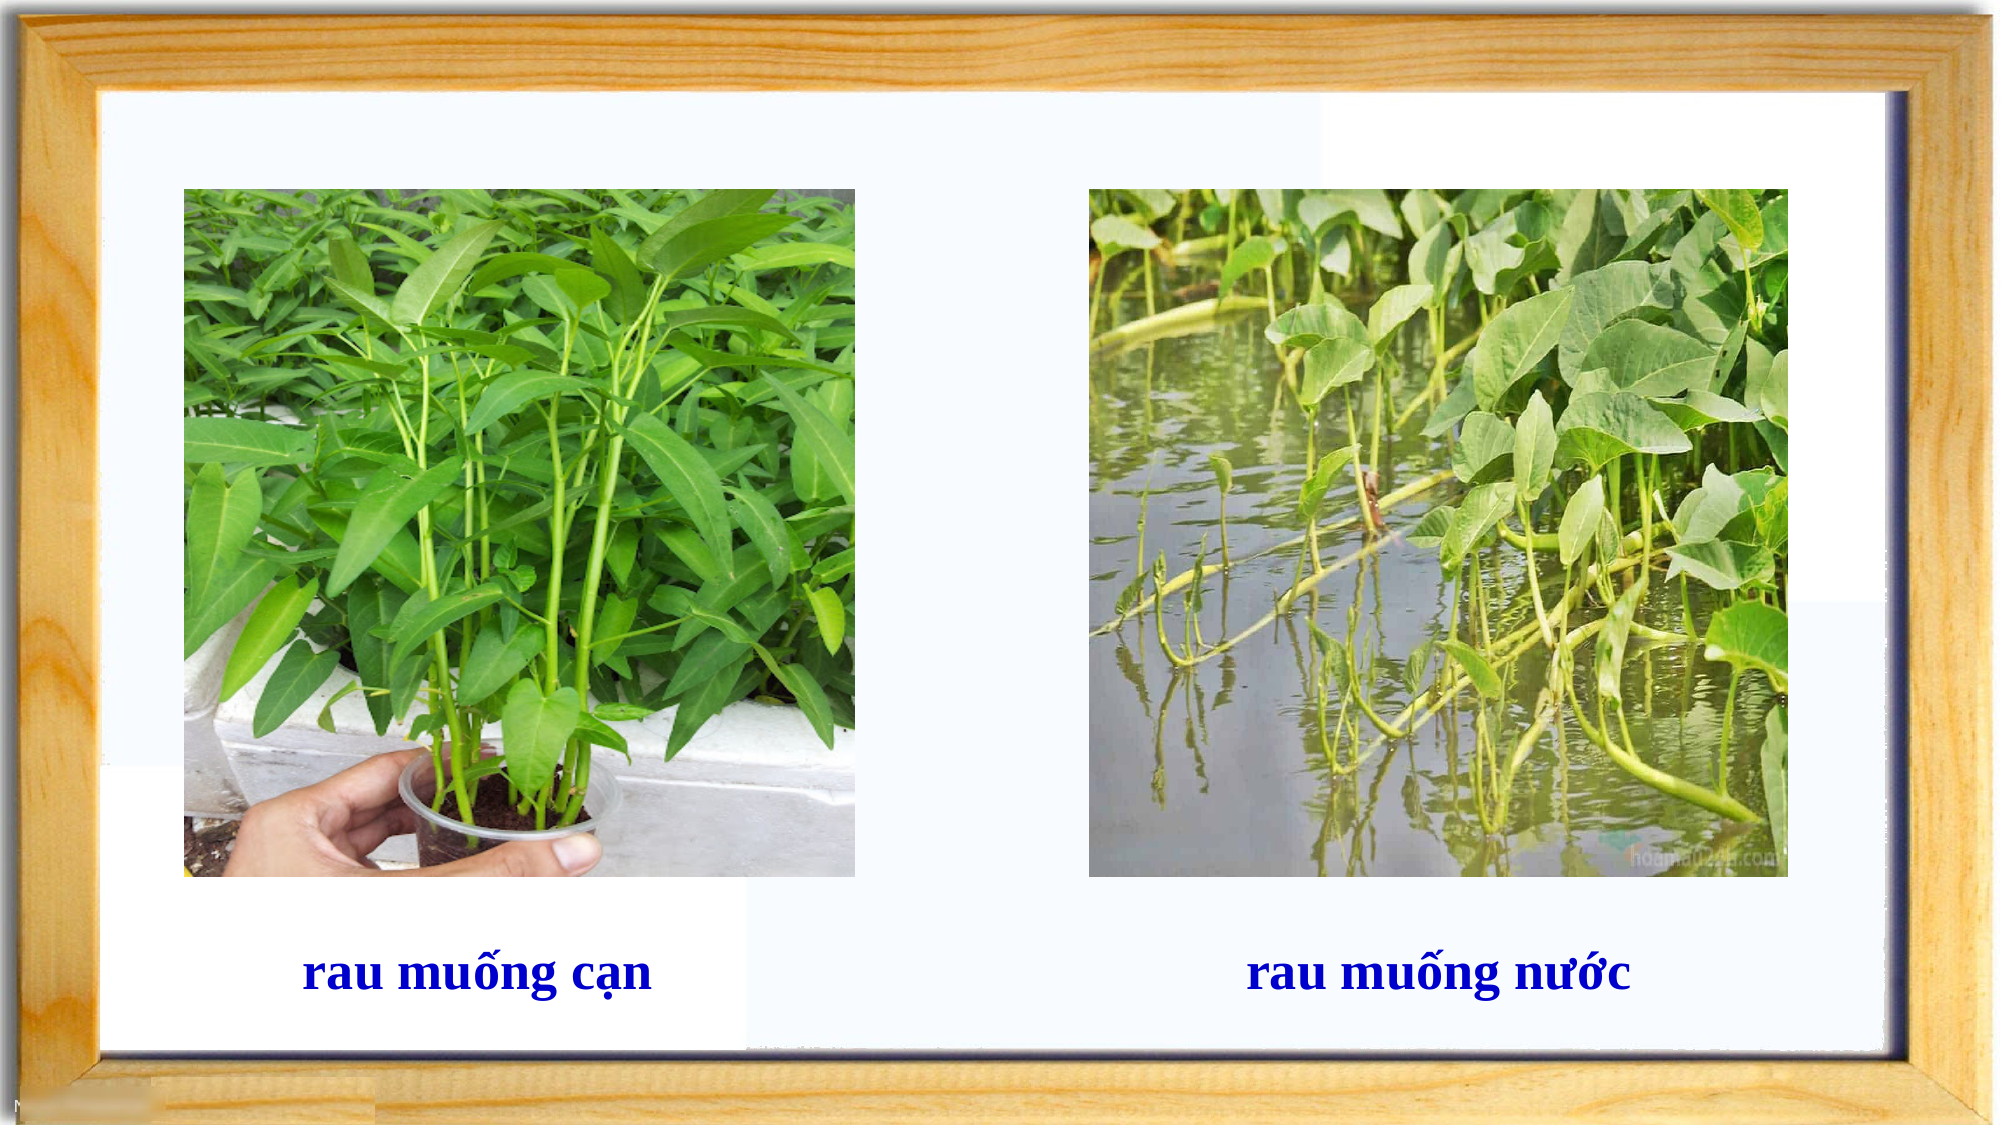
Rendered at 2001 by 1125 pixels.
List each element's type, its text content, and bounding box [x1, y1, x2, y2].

text_box rau muống cạn [154, 895, 802, 1008]
picture [0, 0, 2001, 1125]
text_box rau muống nước [1115, 895, 1762, 1008]
